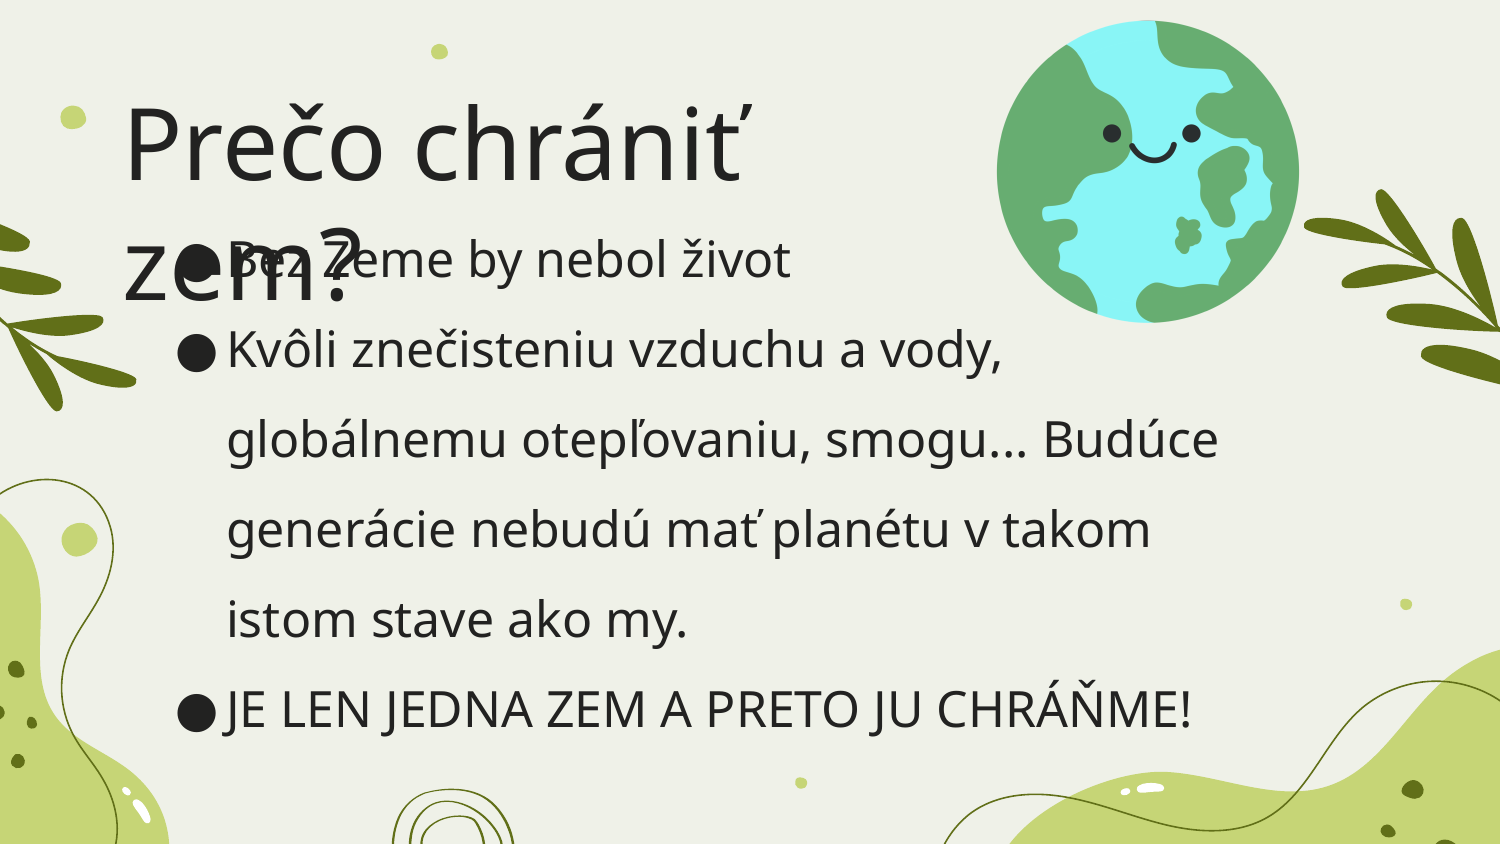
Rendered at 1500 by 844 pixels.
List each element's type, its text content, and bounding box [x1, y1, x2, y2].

list Bez Zeme by nebol život Kvôli znečisteniu vzduchu a vody, globálnemu otepľovaniu, smogu... Budúce generácie nebudú mať planétu v takom istom stave ako my. JE LEN JEDNA ZEM A PRETO JU CHRÁŇME! [136, 195, 1275, 626]
title Prečo chrániť zem? [107, 65, 946, 195]
picture [951, 0, 1332, 362]
